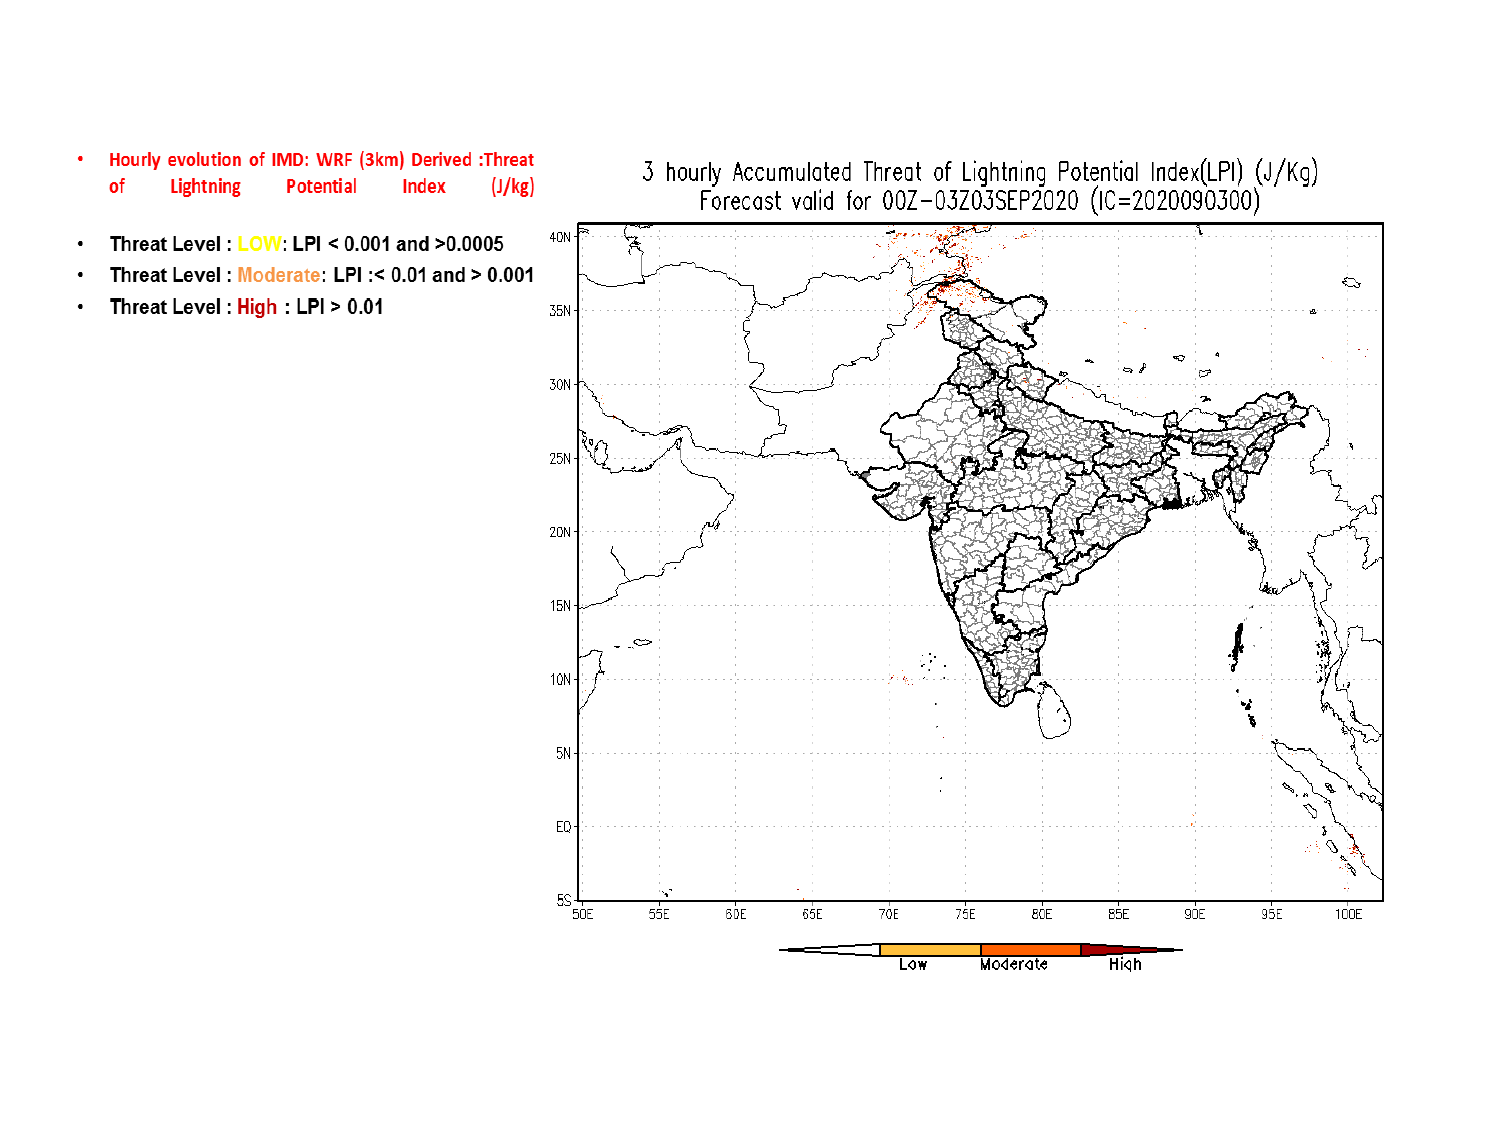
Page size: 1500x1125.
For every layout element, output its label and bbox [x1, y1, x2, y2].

picture [74, 149, 1426, 976]
